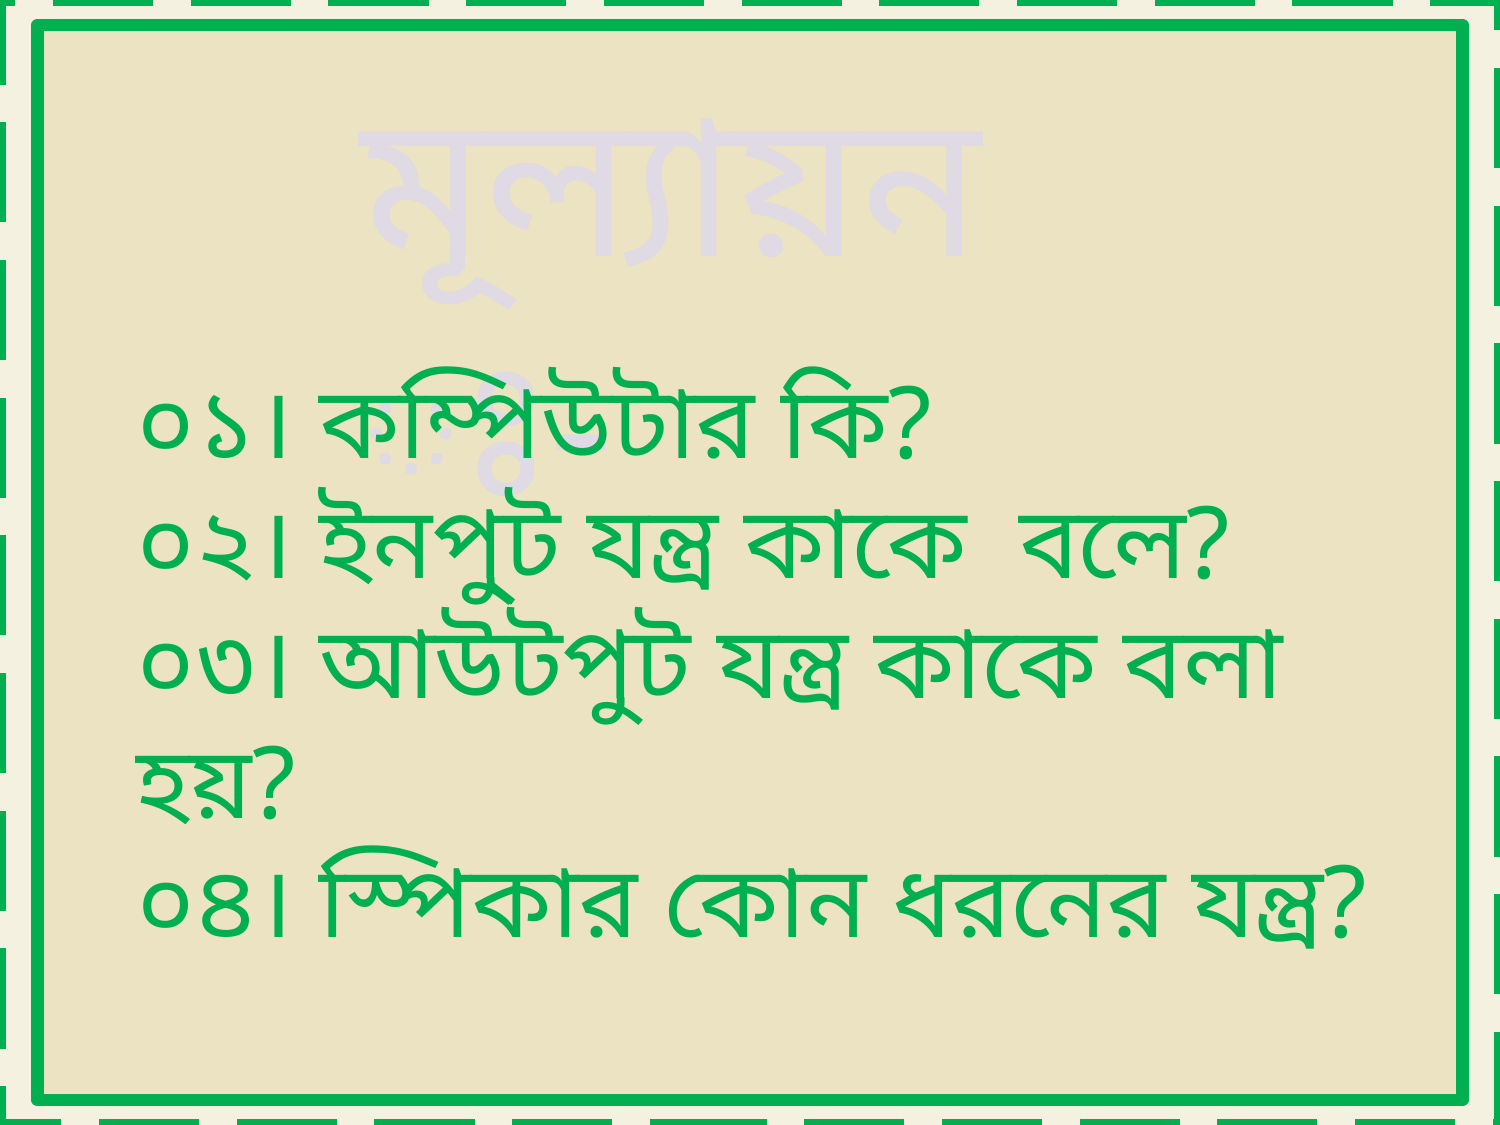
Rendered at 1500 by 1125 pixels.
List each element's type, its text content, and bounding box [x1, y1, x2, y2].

text_box ০১। কম্পিউটার কি? ০২। ইনপু্ট যন্ত্র কাকে বলে? ০৩। আউটপুট যন্ত্র কাকে বলা হয়? ০৪। স্পিকার কোন ধরনের যন্ত্র? [122, 350, 1400, 966]
text_box মূল্যায়নঃ- [345, 48, 1067, 350]
